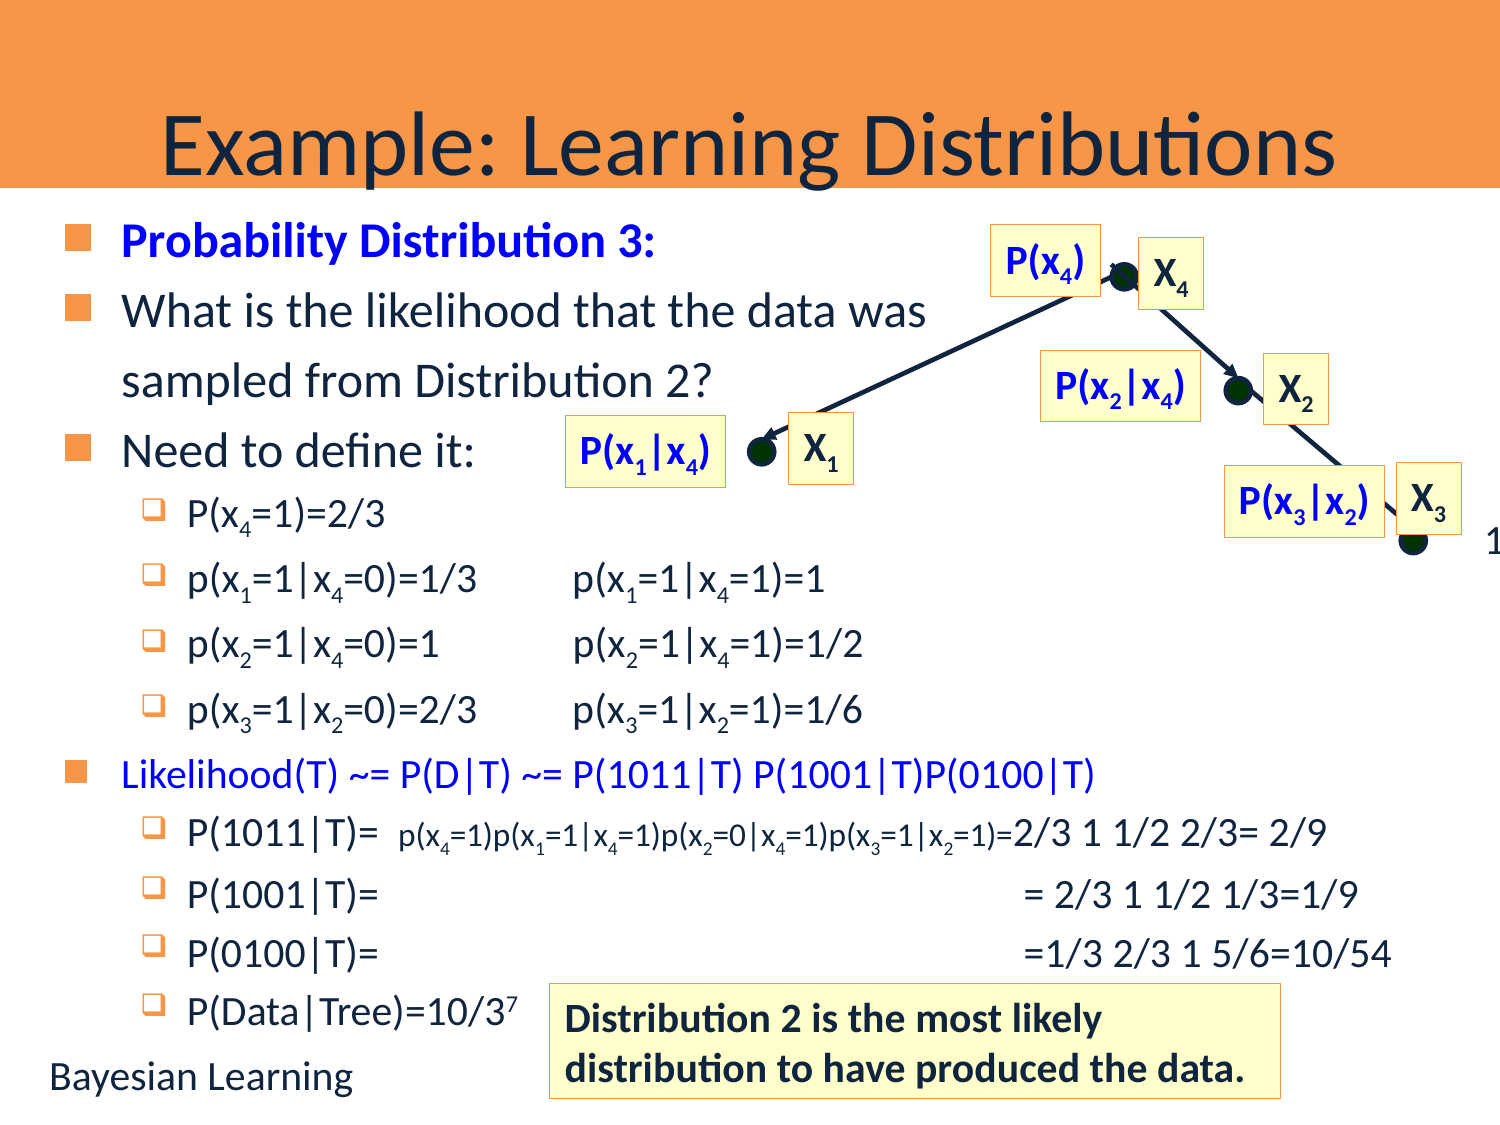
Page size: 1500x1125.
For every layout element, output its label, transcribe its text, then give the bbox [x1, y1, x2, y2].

picture [65, 294, 91, 321]
picture [65, 760, 87, 783]
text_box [1110, 264, 1239, 376]
text_box X2 [1263, 353, 1329, 389]
text_box P(x2|x4) [1114, 383, 1201, 422]
slide_number 172 [1212, 508, 1500, 569]
text_box P(x4) [990, 224, 1101, 275]
text_box Distribution 2 is the most likely distribution to have produced the data. [549, 983, 1281, 1099]
text_box [1225, 378, 1251, 404]
list Probability Distribution 3: What is the likelihood that the data was sampled from Distribution 2? Need to define it: P(x4=1)=2/3 p(x1=1|x4=0)=1/3 p(x1=1|x4=1)=1 p(x2=1|x4=0)=1 p(x2=1|x4=1)=1/2 p(x3=1|x2=0)=2/3 p(x3=1|x2=1)=1/6 Likelihood(T) ~= P(D|T) ~= P(1011|T) P(1001|T)P(0100|T) P(1011|T)= p(x4=1)p(x1=1|x4=1)p(x2=0|x4=1)p(x3=1|x2=1)=2/3 1 1/2 2/3= 2/9 P(1001|T)= = 2/3 1 1/2 1/3=1/9 P(0100|T)= =1/3 2/3 1 5/6=10/54 P(Data|Tree)=10/37 [50, 200, 1463, 1063]
text_box X1 [788, 445, 854, 485]
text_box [1252, 390, 1414, 527]
text_box [749, 440, 775, 465]
text_box X3 [1396, 462, 1462, 535]
picture [65, 434, 91, 461]
text_box P(x1|x4) [565, 415, 726, 488]
title Example: Learning Distributions [75, 45, 1425, 233]
text_box X4 [1138, 237, 1204, 262]
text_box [761, 276, 1110, 438]
text_box P(x3|x2) [1224, 465, 1385, 538]
picture [65, 224, 91, 251]
